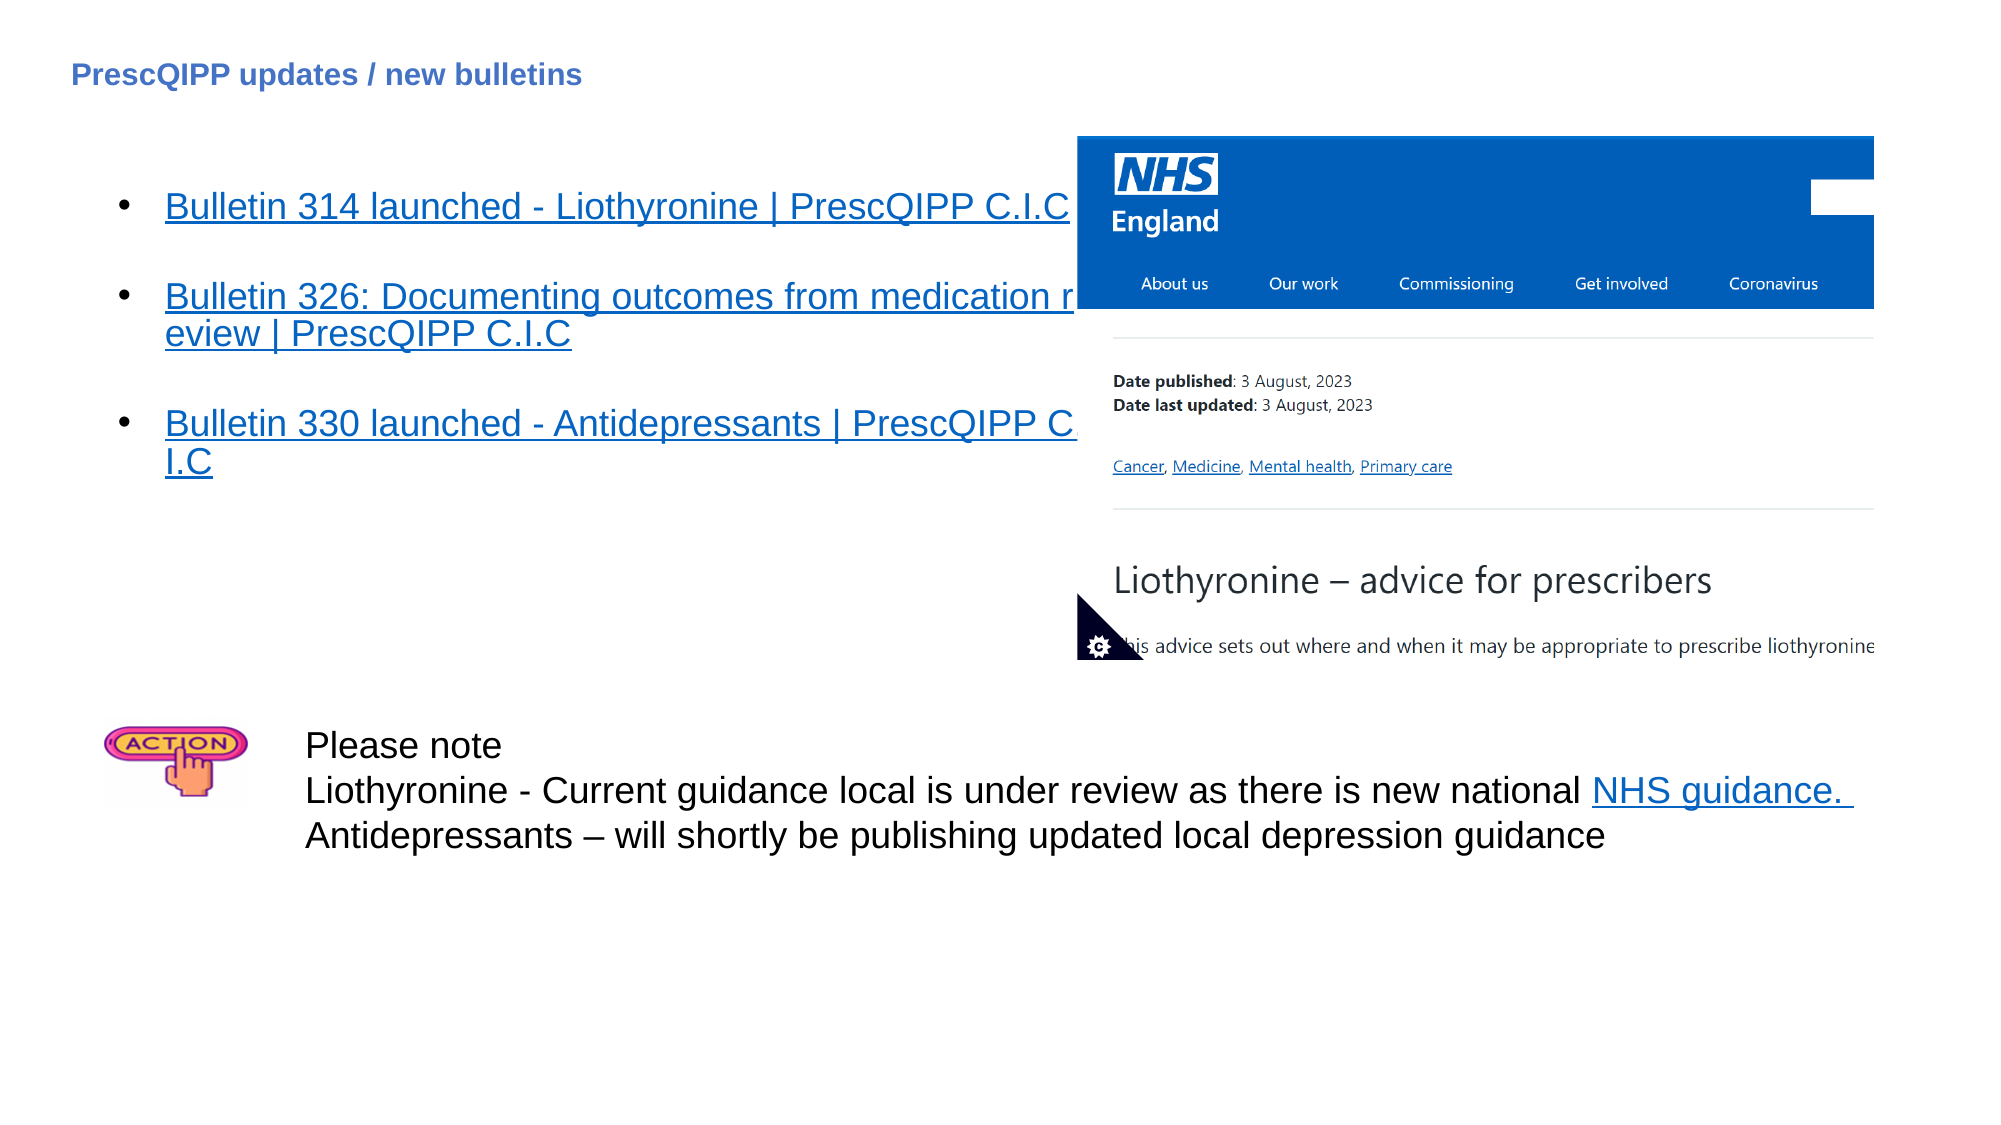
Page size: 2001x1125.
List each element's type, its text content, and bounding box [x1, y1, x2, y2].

text_box PrescQIPP updates / new bulletins [56, 17, 1843, 153]
text_box Please note Liothyronine - Current guidance local is under review as there is new national NHS guidance. Antidepressants – will shortly be publishing updated local depression guidance [290, 714, 1887, 864]
picture [1077, 136, 1874, 660]
picture [103, 714, 249, 809]
text_box Bulletin 314 launched - Liothyronine | PrescQIPP C.I.C Bulletin 326: Documenting outcomes from medication review | PrescQIPP C.I.C Bulletin 330 launched - Antidepressants | PrescQIPP C.I.C [103, 174, 1077, 415]
